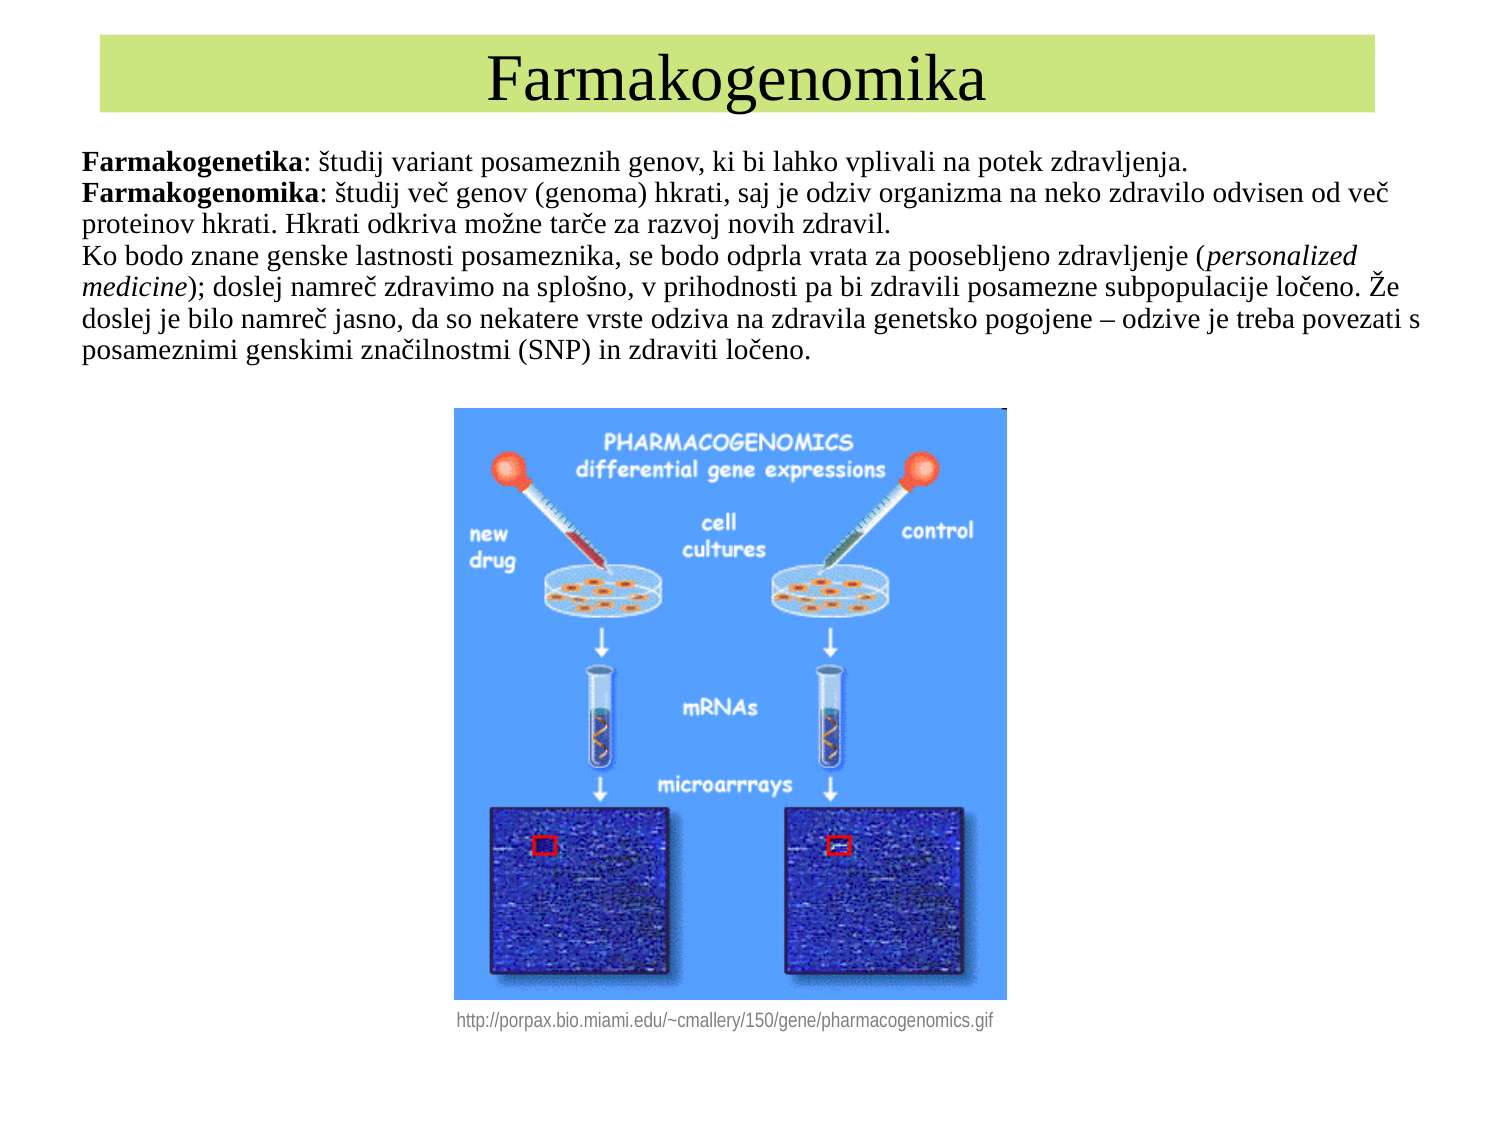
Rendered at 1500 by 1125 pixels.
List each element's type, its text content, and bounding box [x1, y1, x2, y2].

list Farmakogenetika: študij variant posameznih genov, ki bi lahko vplivali na potek zdravljenja. Farmakogenomika: študij več genov (genoma) hkrati, saj je odziv organizma na neko zdravilo odvisen od več proteinov hkrati. Hkrati odkriva možne tarče za razvoj novih zdravil. Ko bodo znane genske lastnosti posameznika, se bodo odprla vrata za poosebljeno zdravljenje (personalized medicine); doslej namreč zdravimo na splošno, v prihodnosti pa bi zdravili posamezne subpopulacije ločeno. Že doslej je bilo namreč jasno, da so nekatere vrste odziva na zdravila genetsko pogojene – odzive je treba povezati s posameznimi genskimi značilnostmi (SNP) in zdraviti ločeno. [66, 138, 1450, 1100]
title Farmakogenomika [99, 34, 1375, 113]
text_box http://porpax.bio.miami.edu/~cmallery/150/gene/pharmacogenomics.gif [441, 999, 1009, 1040]
picture [454, 408, 1007, 1000]
